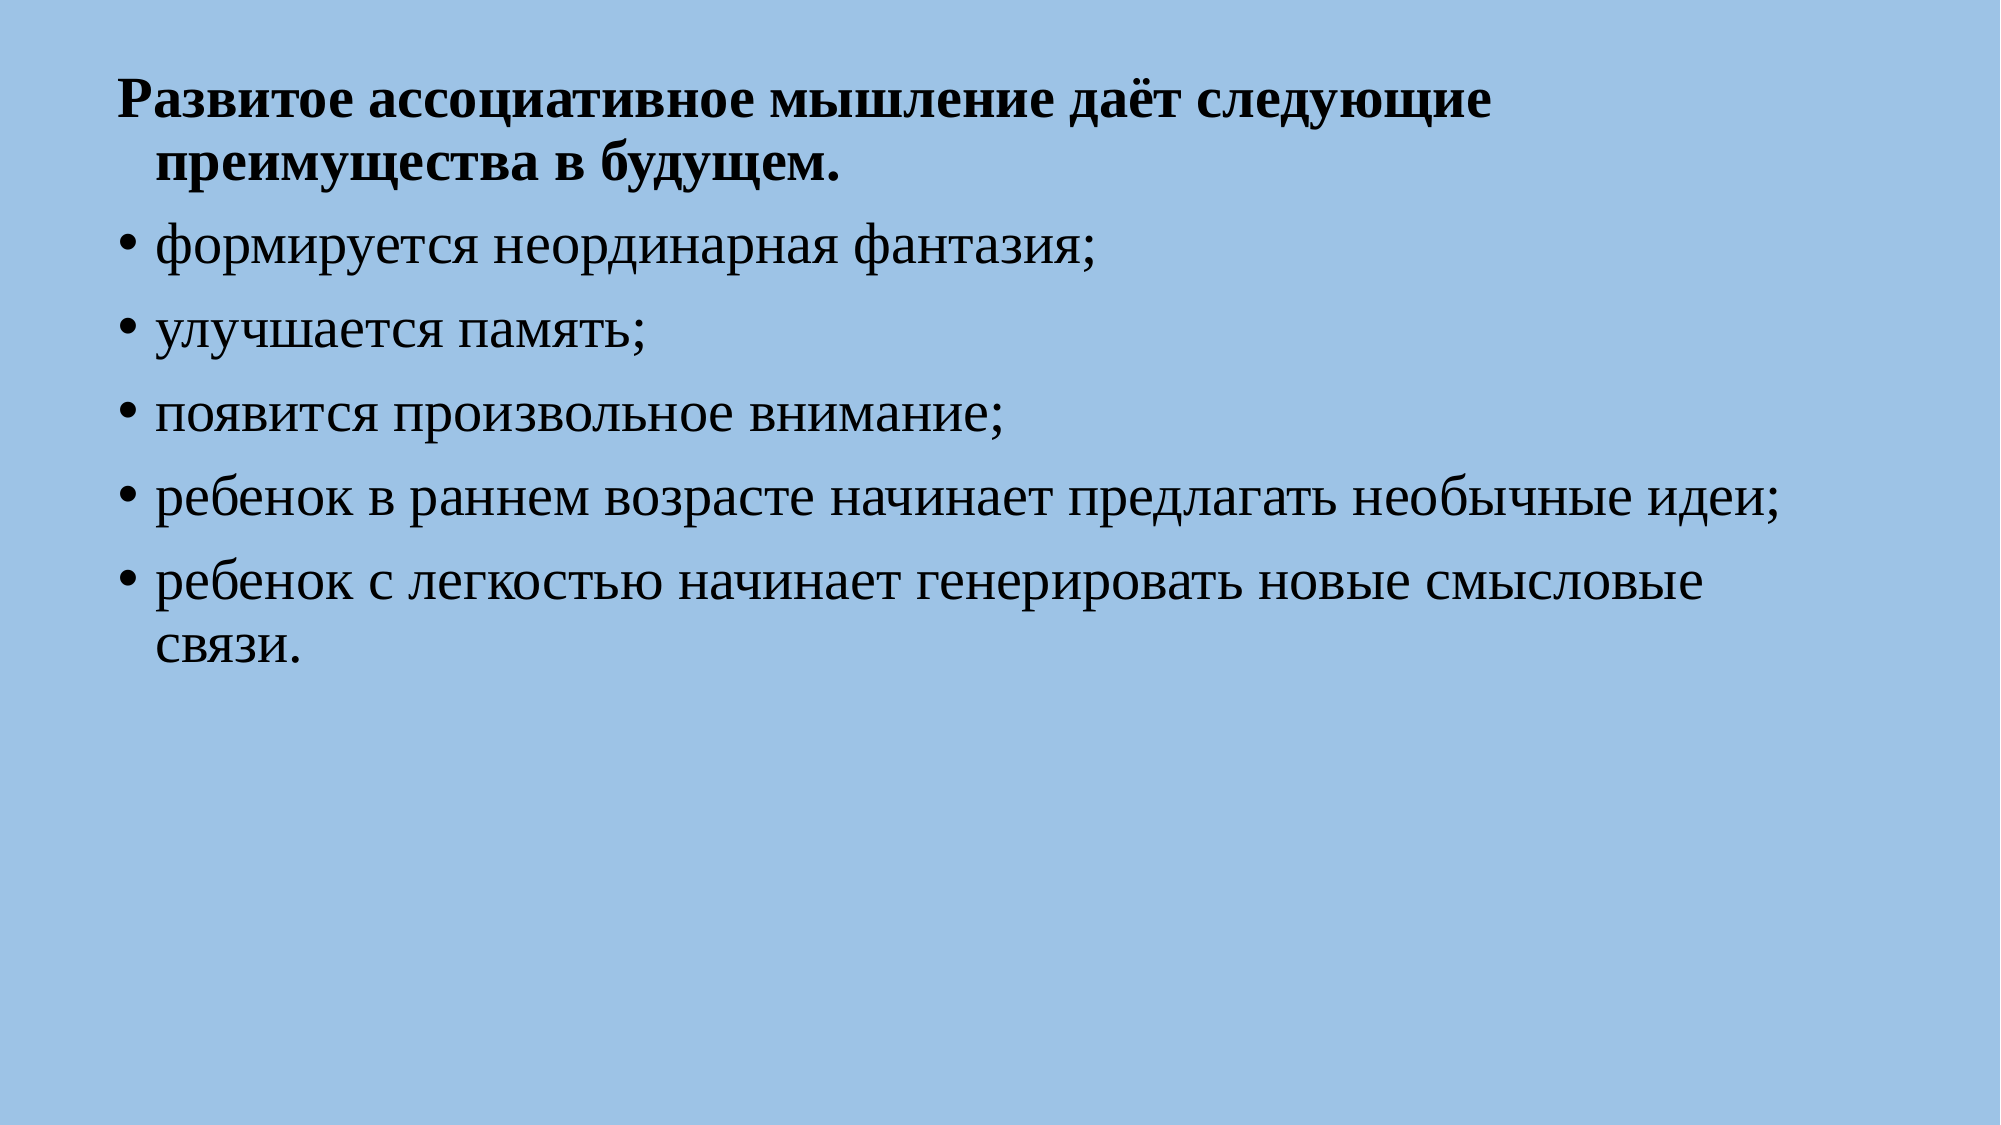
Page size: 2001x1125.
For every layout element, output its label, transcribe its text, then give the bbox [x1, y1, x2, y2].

list Развитое ассоциативное мышление даёт следующие преимущества в будущем. формируется неординарная фантазия; улучшается память; появится произвольное внимание; ребенок в раннем возрасте начинает предлагать необычные идеи; ребенок с легкостью начинает генерировать новые смысловые связи. [102, 59, 1829, 774]
